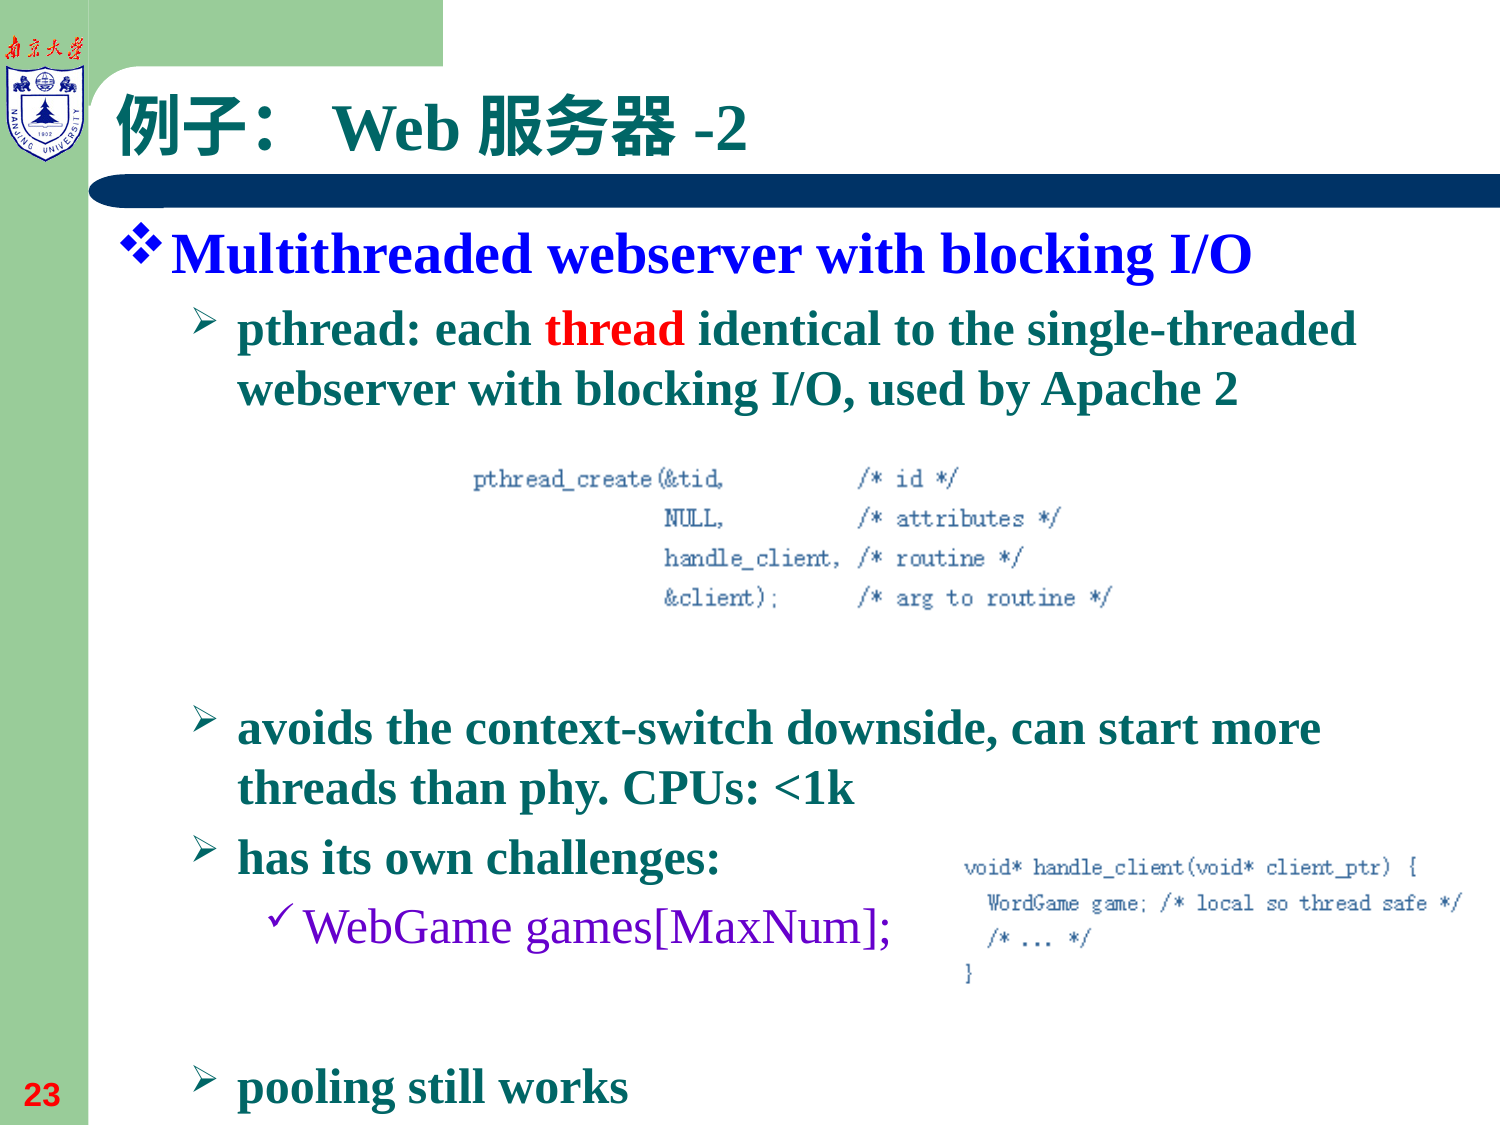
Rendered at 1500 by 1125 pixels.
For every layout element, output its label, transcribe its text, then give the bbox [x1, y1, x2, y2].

slide_number 23 [0, 1065, 91, 1122]
picture [430, 432, 1341, 634]
list Multithreaded webserver with blocking I/O pthread: each thread identical to the single-threaded webserver with blocking I/O, used by Apache 2 avoids the context-switch downside, can start more threads than phy. CPUs: <1k has its own challenges: WebGame games[MaxNum]; pooling still works [100, 207, 1500, 1103]
picture [4, 30, 87, 163]
picture [938, 833, 1489, 1000]
title 例子：Web服务器-2 [100, 66, 1471, 173]
